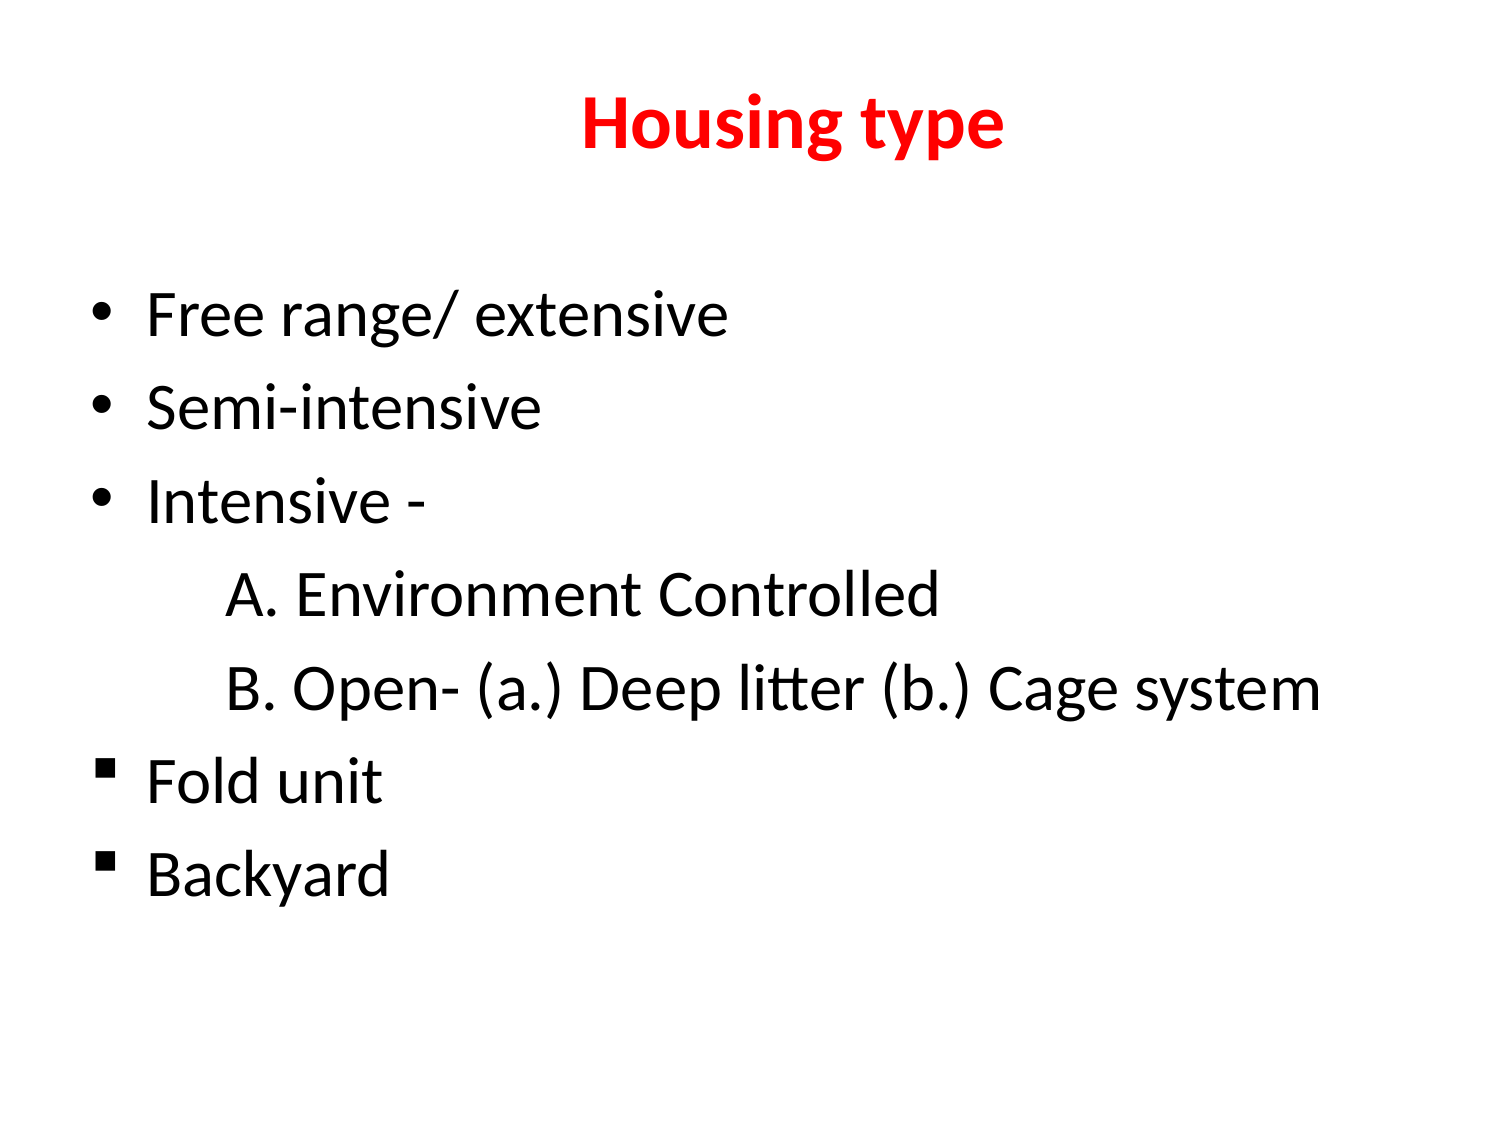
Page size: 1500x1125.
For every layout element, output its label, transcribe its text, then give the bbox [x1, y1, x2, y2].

list Free range/ extensive Semi-intensive Intensive - A. Environment Controlled B. Open- (a.) Deep litter (b.) Cage system Fold unit Backyard [75, 262, 1425, 1005]
title Housing type [425, 62, 1163, 172]
